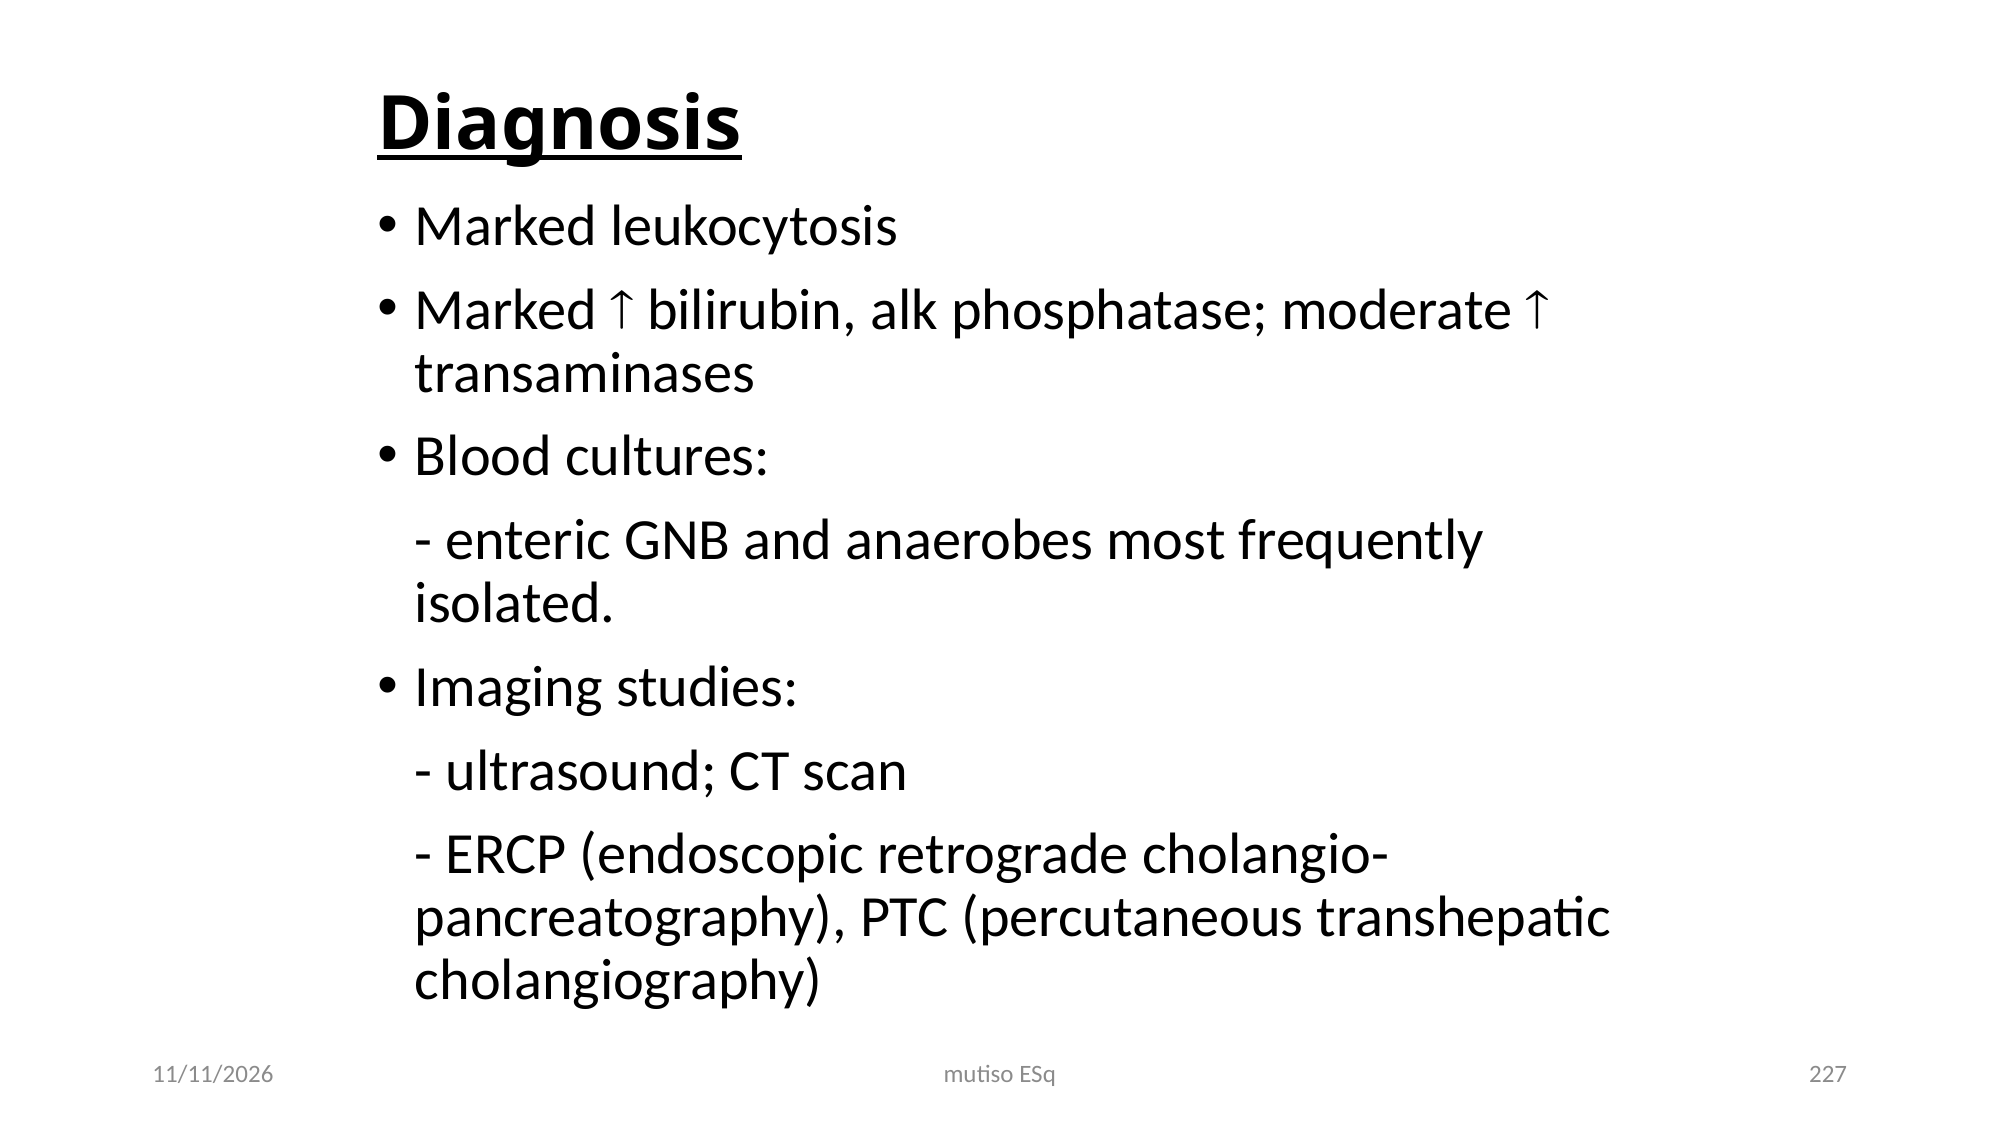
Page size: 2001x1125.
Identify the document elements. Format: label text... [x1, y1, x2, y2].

list Marked leukocytosis Marked  bilirubin, alk phosphatase; moderate  transaminases Blood cultures: - enteric GNB and anaerobes most frequently isolated. Imaging studies: - ultrasound; CT scan - ERCP (endoscopic retrograde cholangio-pancreatography), PTC (percutaneous transhepatic cholangiography) [362, 187, 1638, 1125]
slide_number 227 [1412, 1042, 1863, 1103]
title Diagnosis [362, 50, 1638, 187]
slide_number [137, 1042, 588, 1103]
footer mutiso ESq [662, 1042, 1338, 1103]
